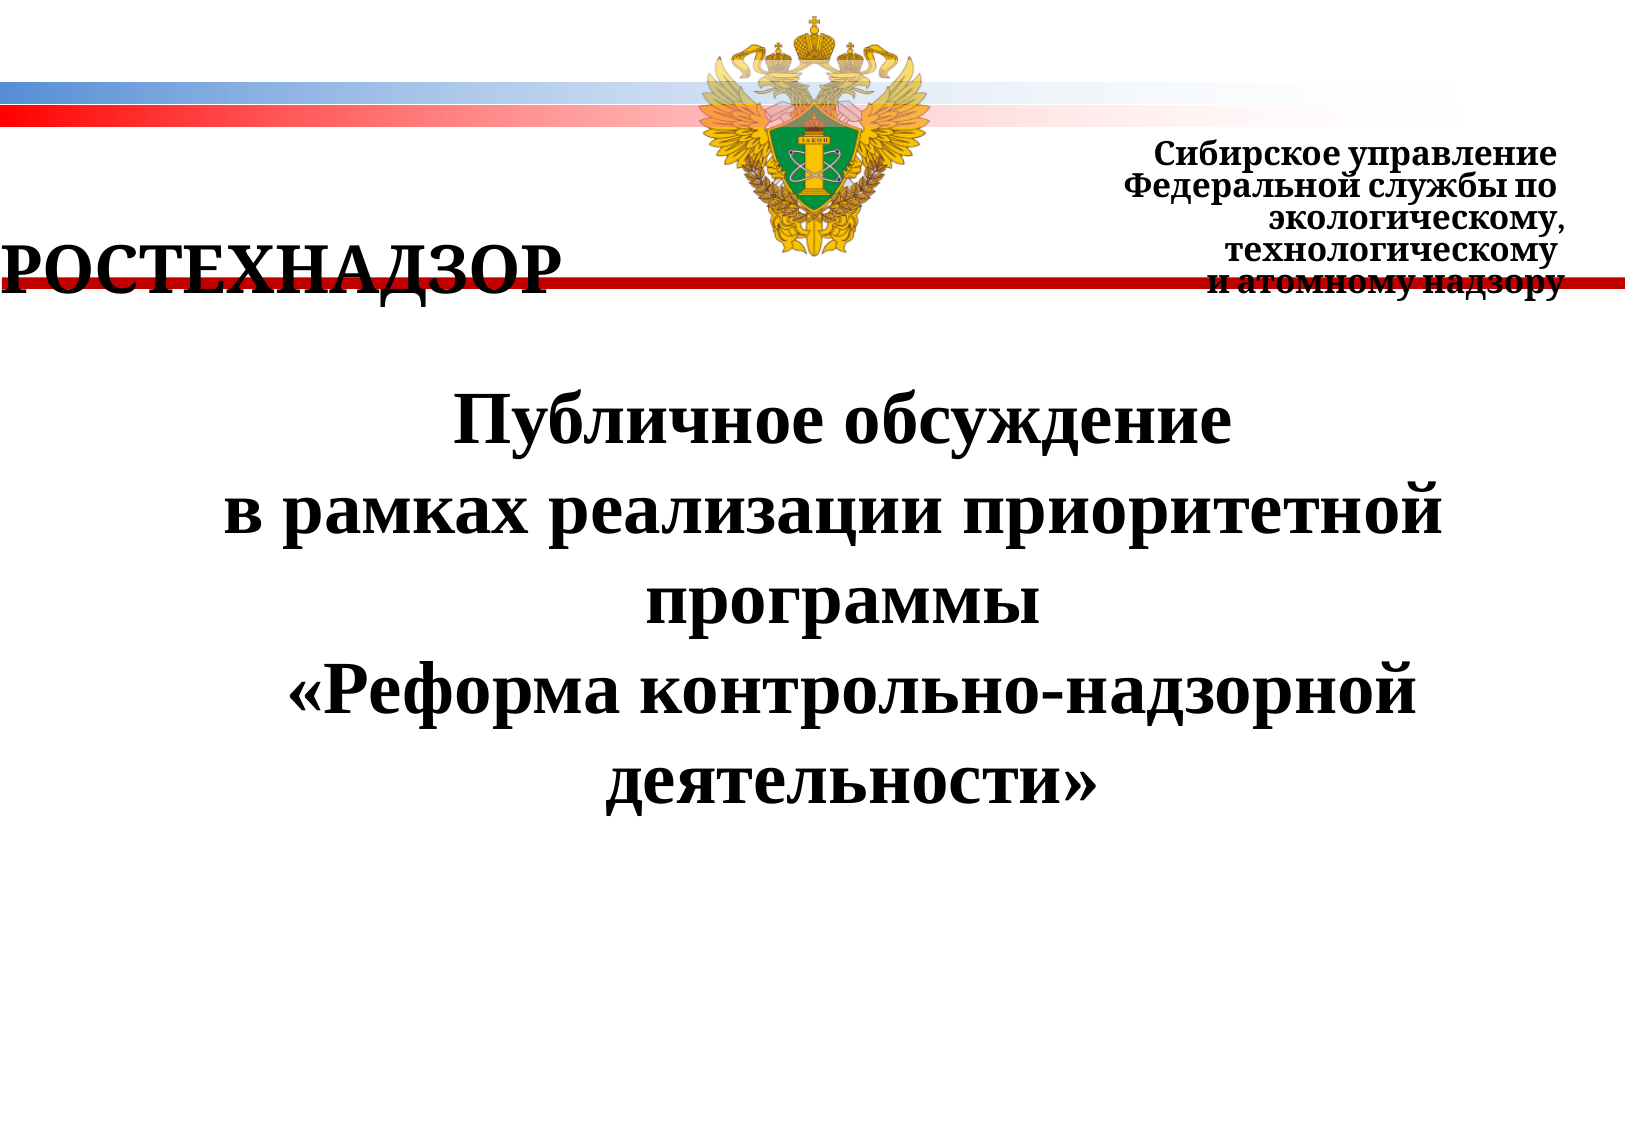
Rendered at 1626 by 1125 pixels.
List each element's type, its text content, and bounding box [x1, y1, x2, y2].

picture [698, 15, 931, 59]
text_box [0, 59, 1463, 127]
text_box РОСТЕХНАДЗОР [0, 134, 588, 289]
text_box [1581, 275, 1625, 291]
text_box Публичное обсуждение в рамках реализации приоритетной программы «Реформа контрольно-надзорной деятельности» [174, 361, 1531, 827]
picture [698, 127, 931, 258]
text_box Сибирское управление Федеральной службы по экологическому, технологическому и атомному надзору [930, 93, 1581, 308]
text_box [0, 275, 930, 291]
